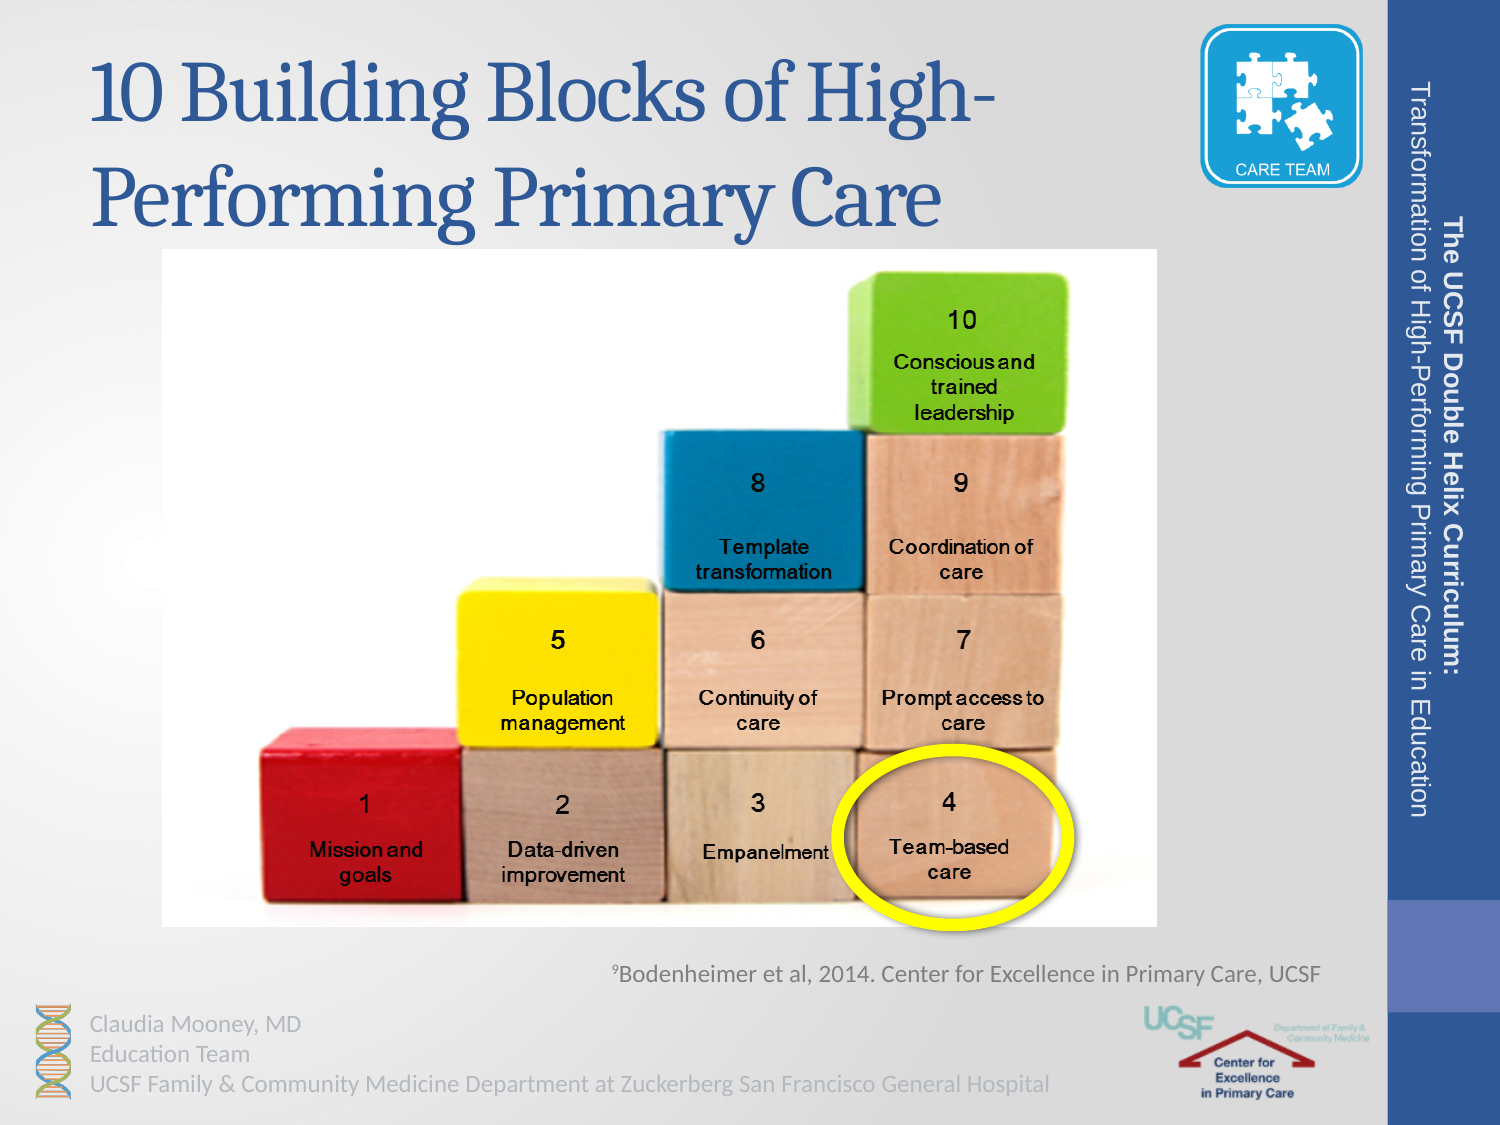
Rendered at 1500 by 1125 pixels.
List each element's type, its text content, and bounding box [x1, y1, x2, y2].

picture [161, 249, 1157, 928]
picture [1200, 24, 1363, 188]
footer The UCSF Double Helix Curriculum: Transformation of High-Performing Primary Care in Education [1408, 12, 1469, 889]
text_box 9Bodenheimer et al, 2014. Center for Excellence in Primary Care, UCSF [74, 950, 1338, 995]
title 10 Building Blocks of High-Performing Primary Care [75, 45, 1175, 233]
picture [1137, 999, 1375, 1106]
picture [35, 1003, 71, 1100]
